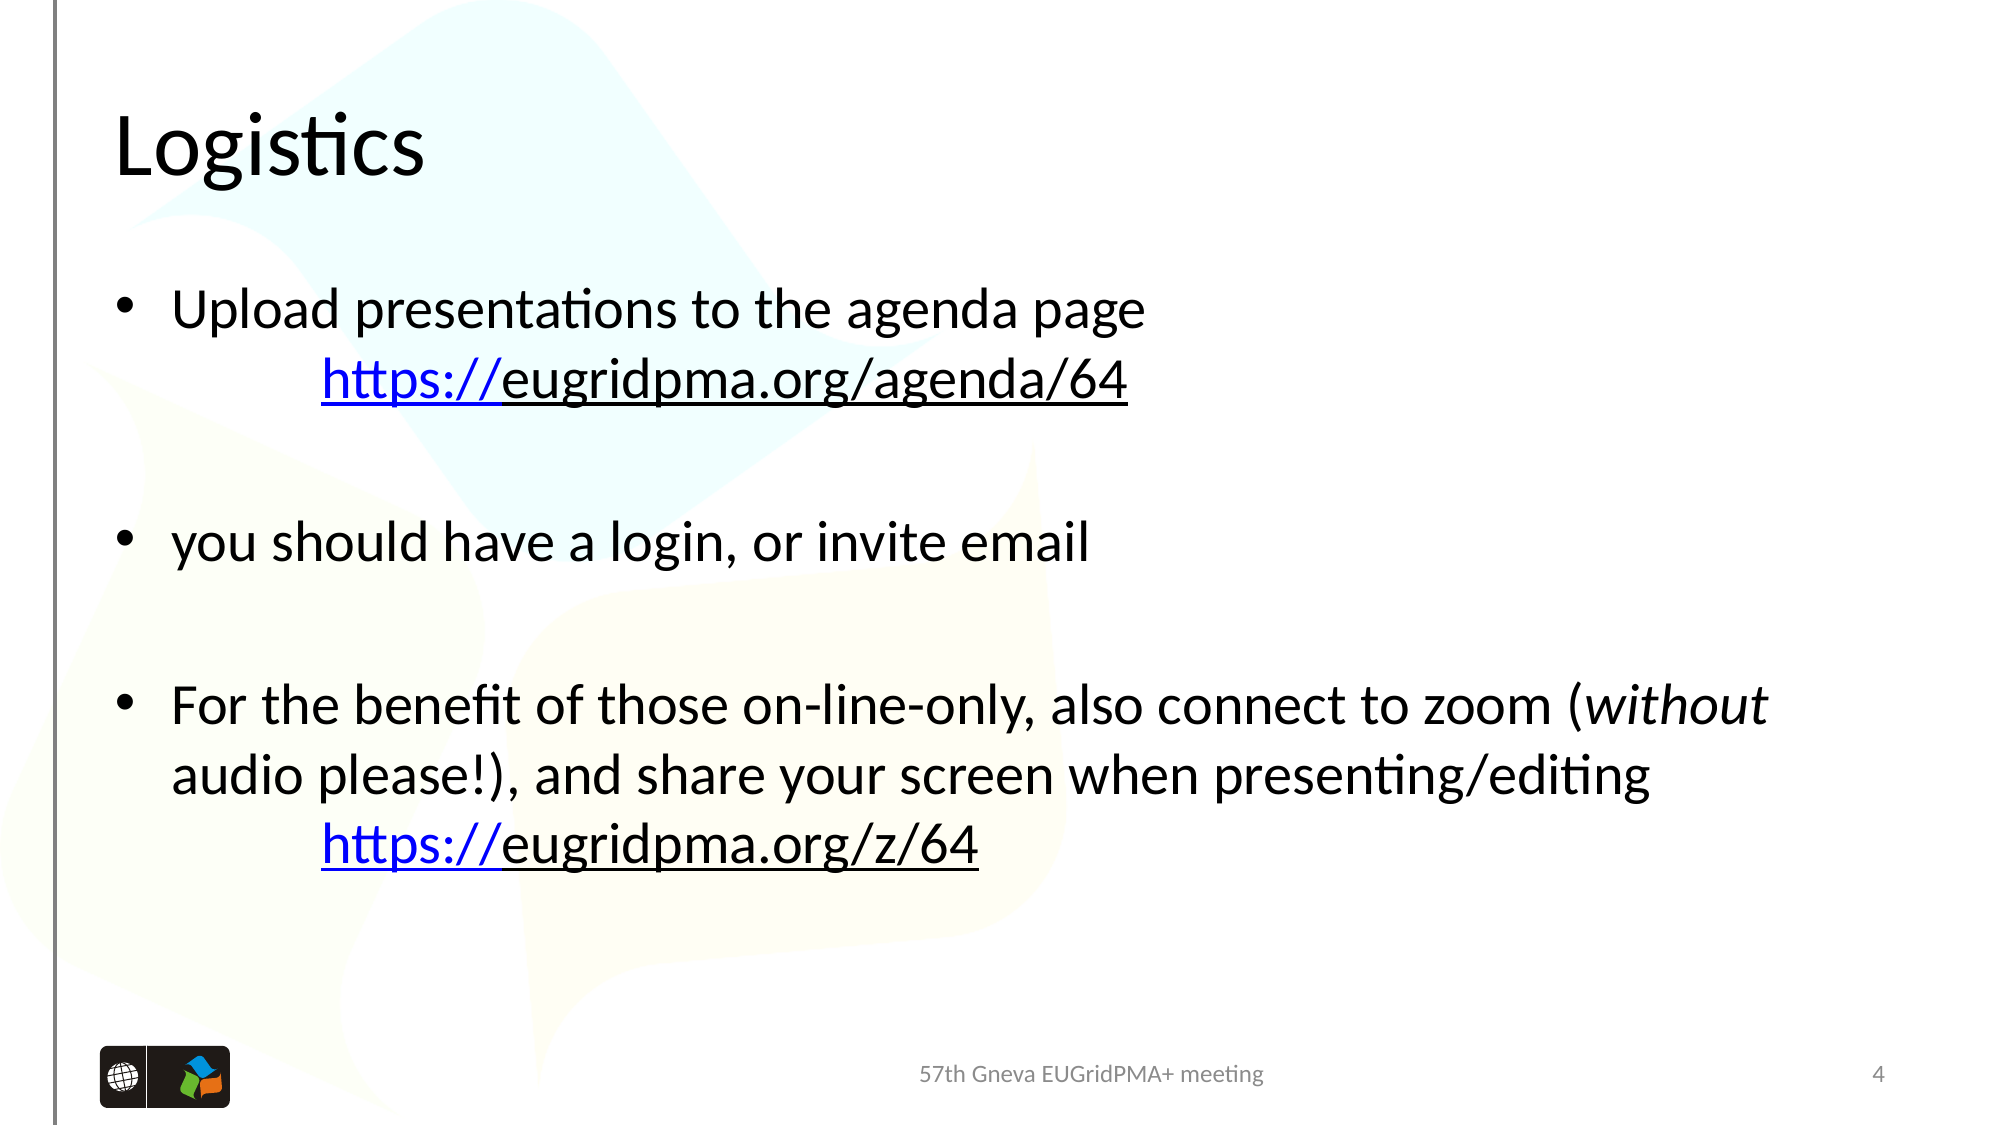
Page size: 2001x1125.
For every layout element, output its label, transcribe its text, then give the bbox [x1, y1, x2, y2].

footer 57th Gneva EUGridPMA+ meeting [474, 1042, 1709, 1103]
slide_number 4 [1740, 1042, 1900, 1103]
list Upload presentations to the agenda page https://eugridpma.org/agenda/64 you should have a login, or invite email For the benefit of those on-line-only, also connect to zoom (without audio please!), and share your screen when presenting/editing https://eugridpma.org/z/64 [99, 262, 1900, 1043]
title Logistics [99, 45, 1900, 233]
